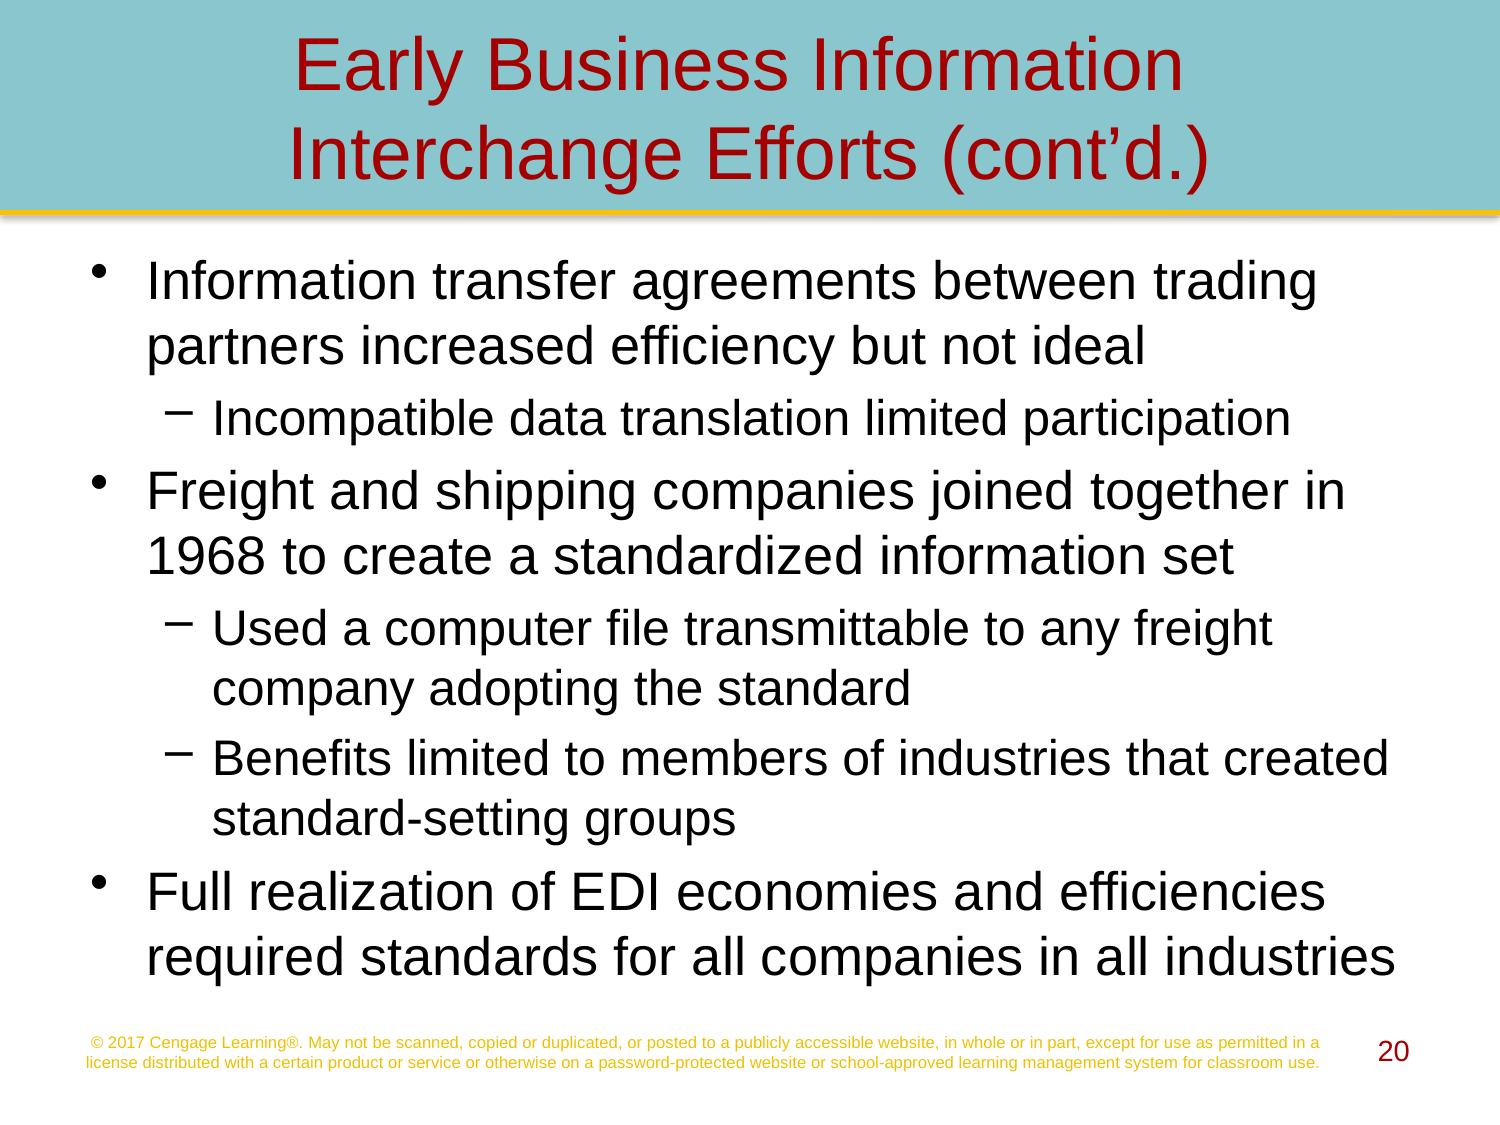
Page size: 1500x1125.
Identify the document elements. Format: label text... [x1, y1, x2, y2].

footer © 2017 Cengage Learning®. May not be scanned, copied or duplicated, or posted to a publicly accessible website, in whole or in part, except for use as permitted in a license distributed with a certain product or service or otherwise on a password-protected website or school-approved learning management system for classroom use. [62, 1024, 1074, 1103]
title Early Business Information Interchange Efforts (cont’d.) [0, 0, 1500, 210]
slide_number 20 [1074, 1024, 1426, 1103]
list Information transfer agreements between trading partners increased efficiency but not ideal Incompatible data translation limited participation Freight and shipping companies joined together in 1968 to create a standardized information set Used a computer file transmittable to any freight company adopting the standard Benefits limited to members of industries that created standard-setting groups Full realization of EDI economies and efficiencies required standards for all companies in all industries [75, 237, 1425, 1005]
